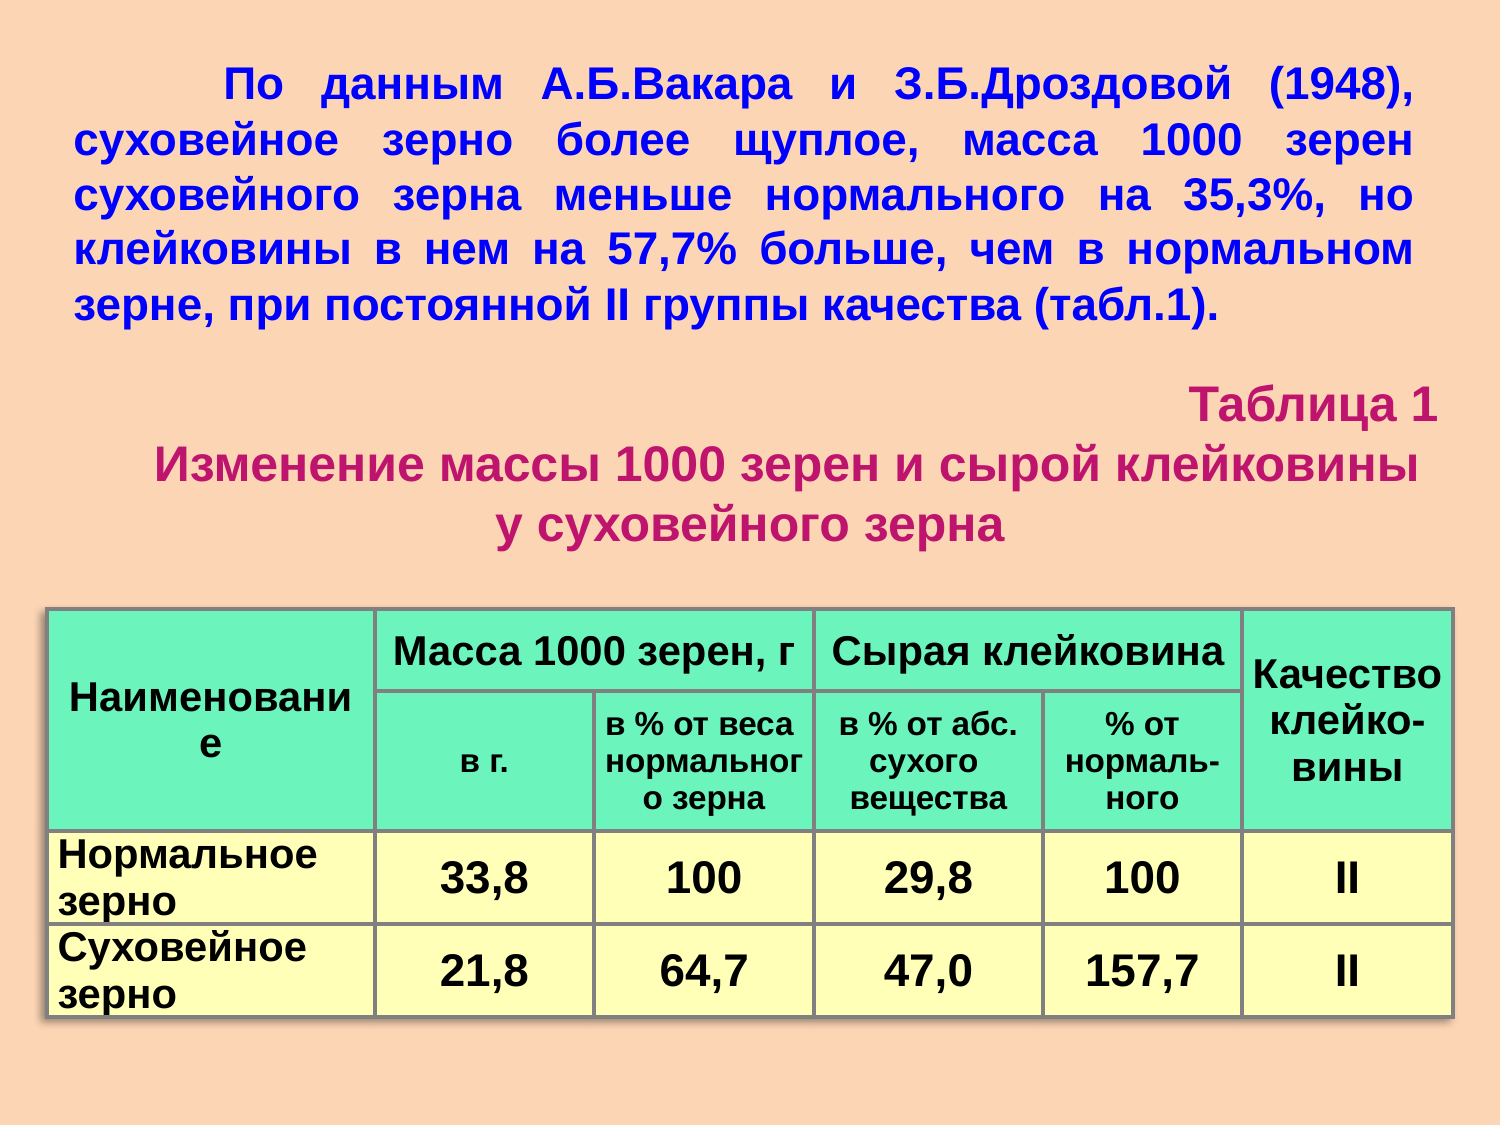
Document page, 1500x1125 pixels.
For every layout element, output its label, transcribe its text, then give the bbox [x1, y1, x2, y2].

table_cell в г. [377, 693, 592, 829]
table_cell 100 [1045, 833, 1240, 922]
table_cell II [1244, 833, 1451, 922]
table_header Масса 1000 зерен, г [377, 611, 812, 689]
text_box Таблица 1 Изменение массы 1000 зерен и сырой клейковины у суховейного зерна [46, 364, 1454, 560]
table_cell 21,8 [377, 926, 592, 1015]
table_cell Суховейное зерно [49, 926, 373, 1015]
table_cell 29,8 [816, 833, 1041, 922]
table_cell 47,0 [816, 926, 1041, 1015]
table_cell 100 [596, 833, 812, 922]
table_cell в % от веса нормального зерна [596, 693, 812, 829]
table_cell % от нормаль-ного [1045, 693, 1240, 829]
table_cell II [1244, 926, 1451, 1015]
table_header Наименование [49, 611, 373, 829]
table_cell в % от абс. сухого вещества [816, 693, 1041, 829]
table_header Сырая клейковина [816, 611, 1240, 689]
table_cell 157,7 [1045, 926, 1240, 1015]
table_cell Нормальное зерно [49, 833, 373, 922]
text_box По данным А.Б.Вакара и З.Б.Дроздовой (1948), суховейное зерно более щуплое, масса 1000 зерен суховейного зерна меньше нормального на 35,3%, но клейковины в нем на 57,7% больше, чем в нормальном зерне, при постоянной II группы качества (табл.1). [58, 46, 1430, 337]
table_cell 33,8 [377, 833, 592, 922]
table_cell 64,7 [596, 926, 812, 1015]
table_header Качество клейко-вины [1244, 611, 1451, 829]
